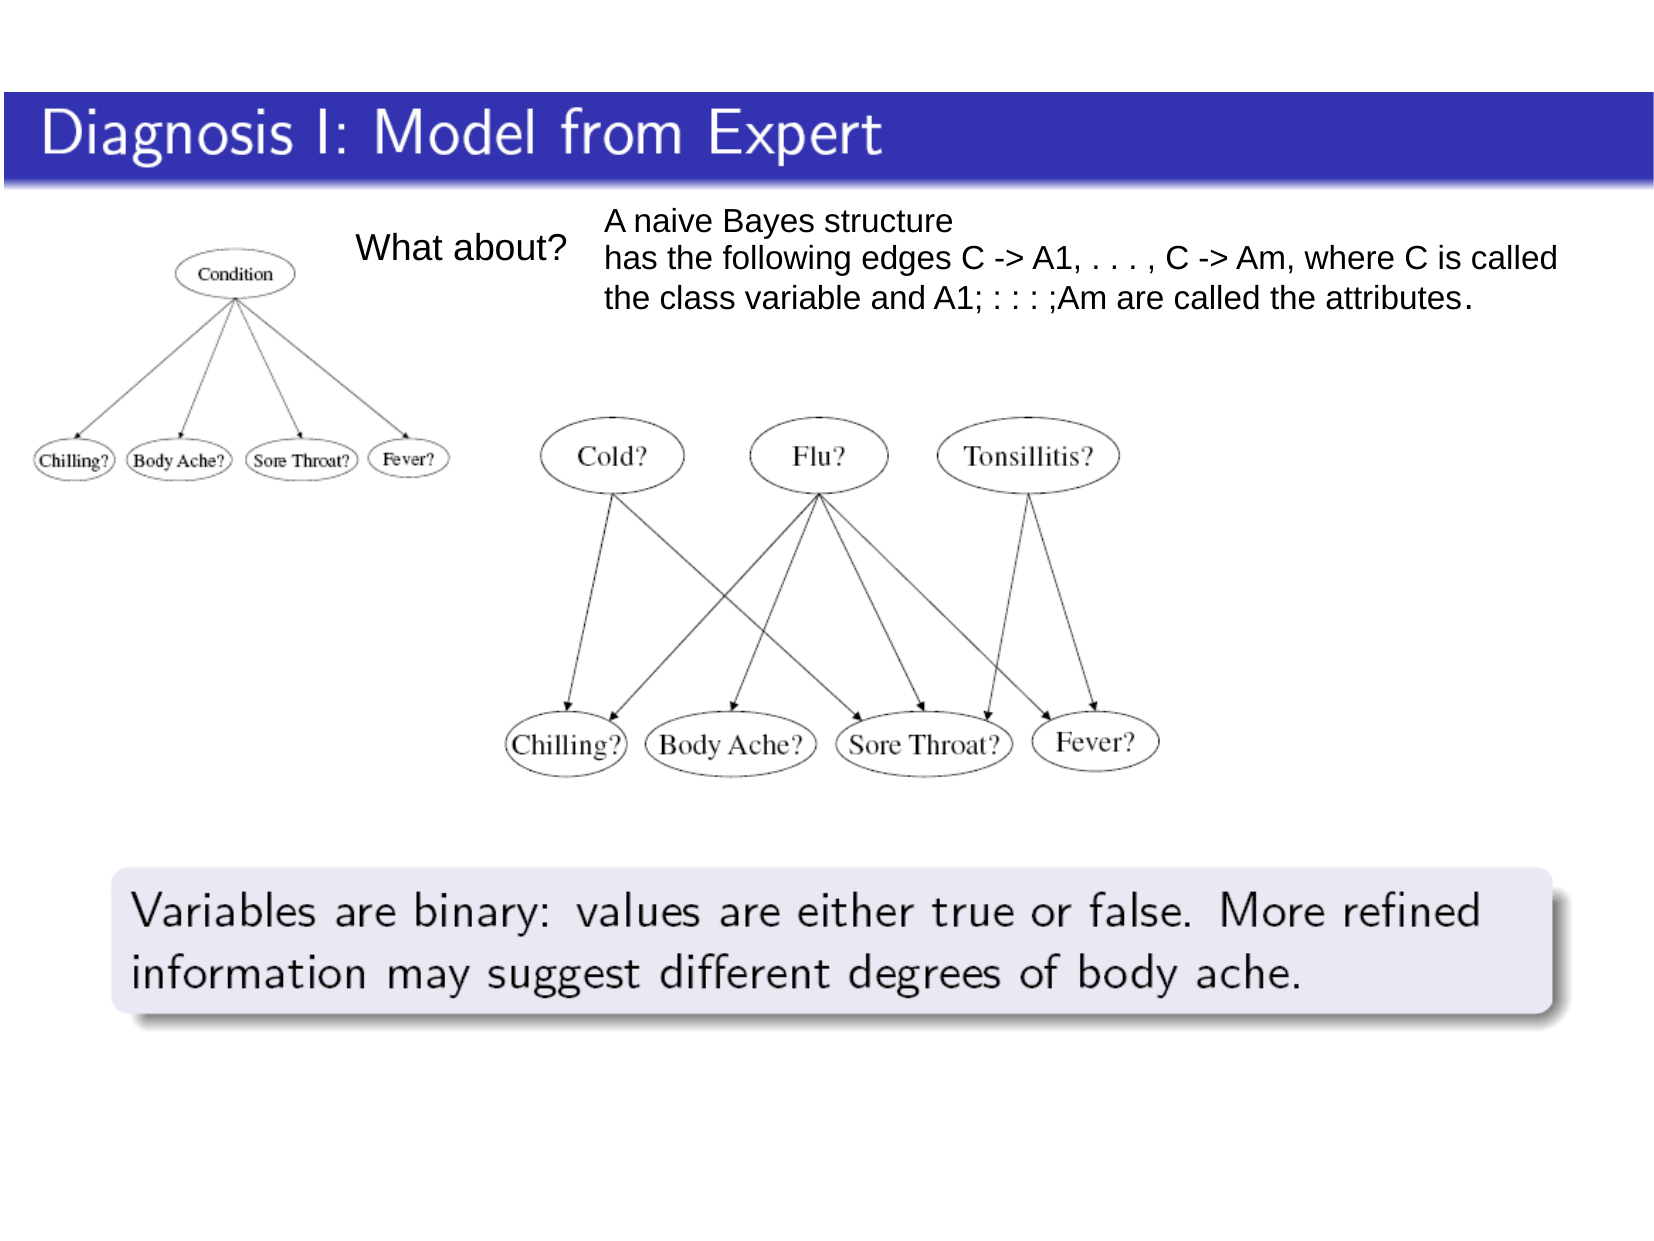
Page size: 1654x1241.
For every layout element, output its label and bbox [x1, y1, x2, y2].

picture [0, 91, 1654, 1158]
